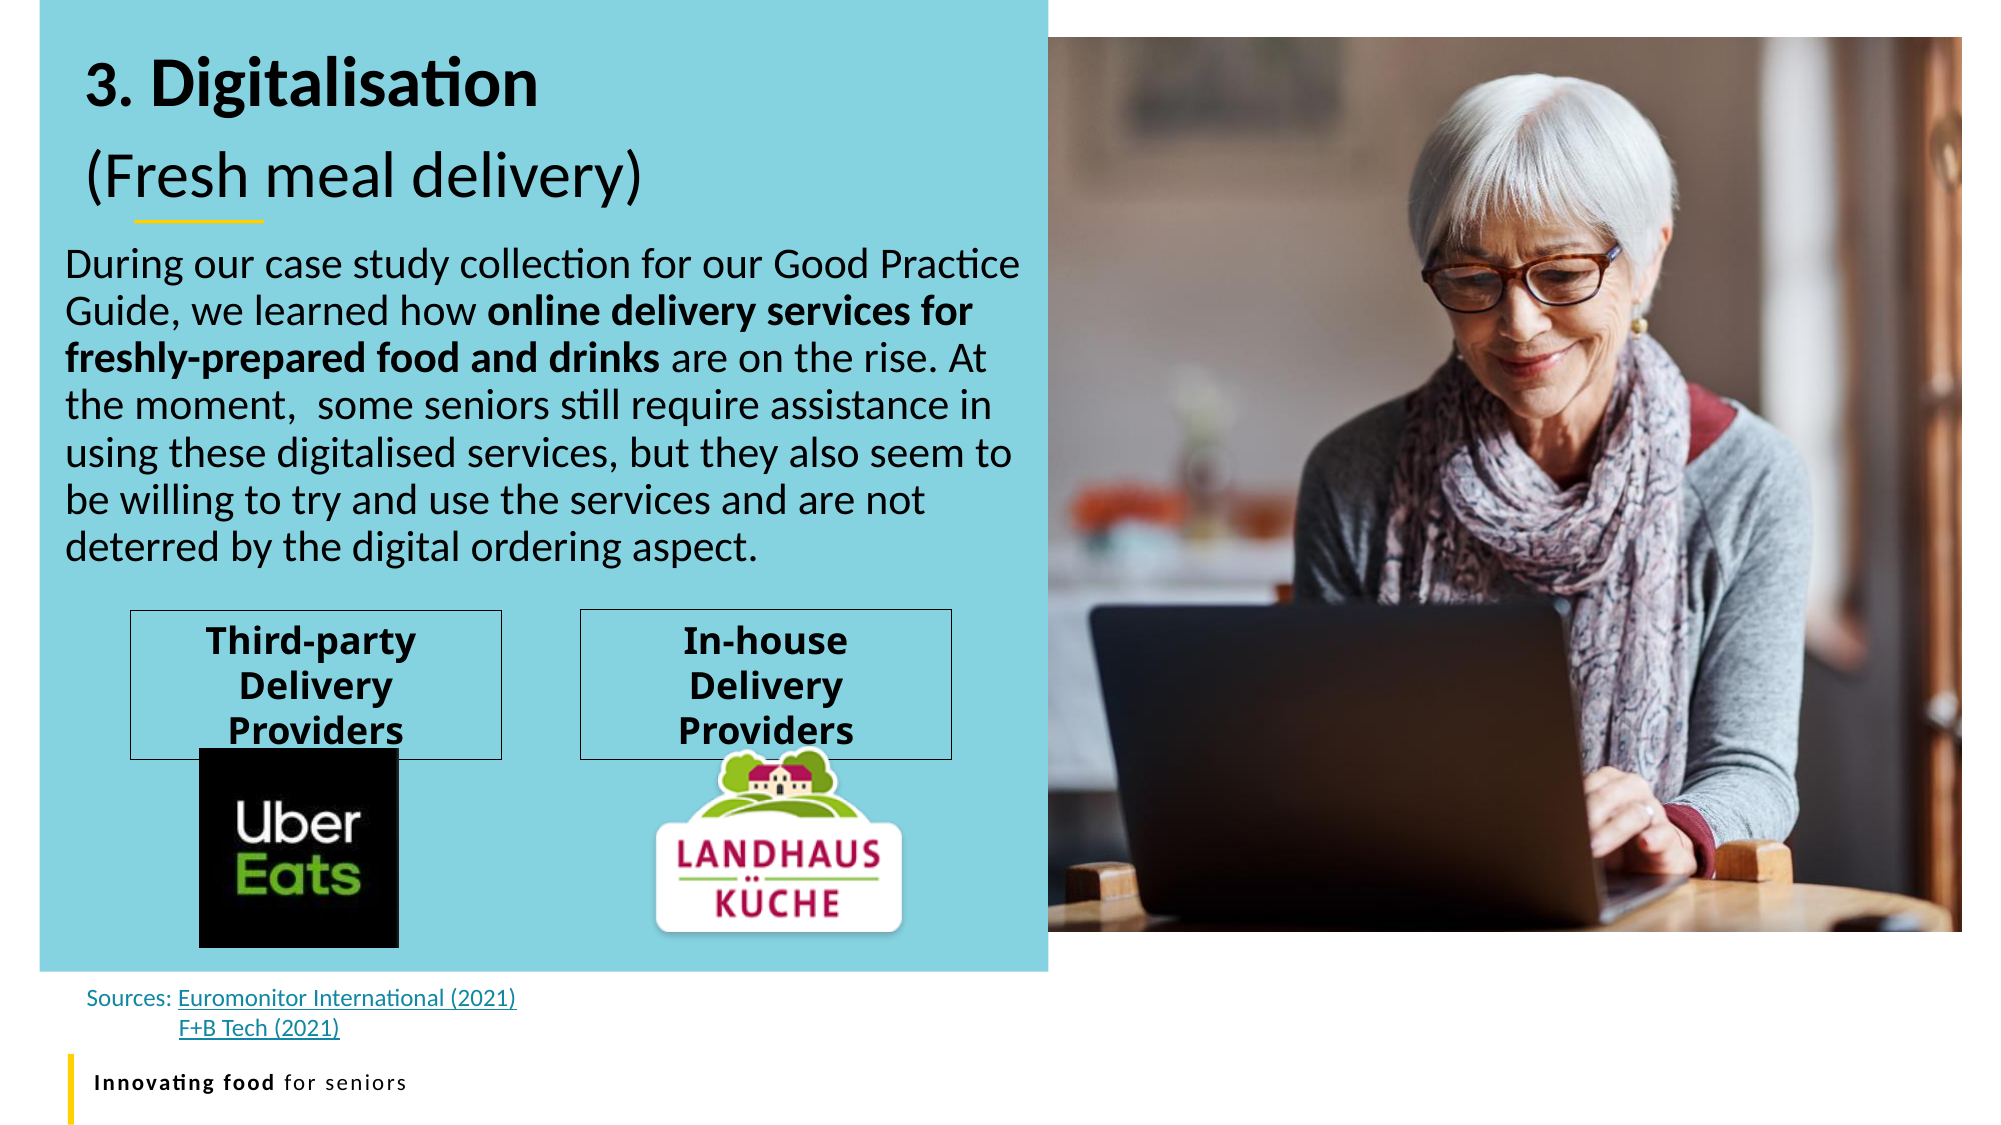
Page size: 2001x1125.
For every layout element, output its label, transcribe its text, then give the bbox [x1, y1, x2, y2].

list During our case study collection for our Good Practice Guide, we learned how online delivery services for freshly-prepared food and drinks are on the rise. At the moment, some seniors still require assistance in using these digitalised services, but they also seem to be willing to try and use the services and are not deterred by the digital ordering aspect. [50, 232, 1048, 607]
list 3. Digitalisation (Fresh meal delivery) [69, 37, 1000, 221]
text_box In-house Delivery Providers [580, 609, 952, 760]
picture [199, 748, 399, 948]
text_box Sources: Euromonitor International (2021) F+B Tech (2021) [71, 974, 932, 1049]
picture [1048, 37, 1962, 932]
text_box Third-party Delivery Providers [130, 610, 502, 760]
picture [650, 743, 908, 942]
